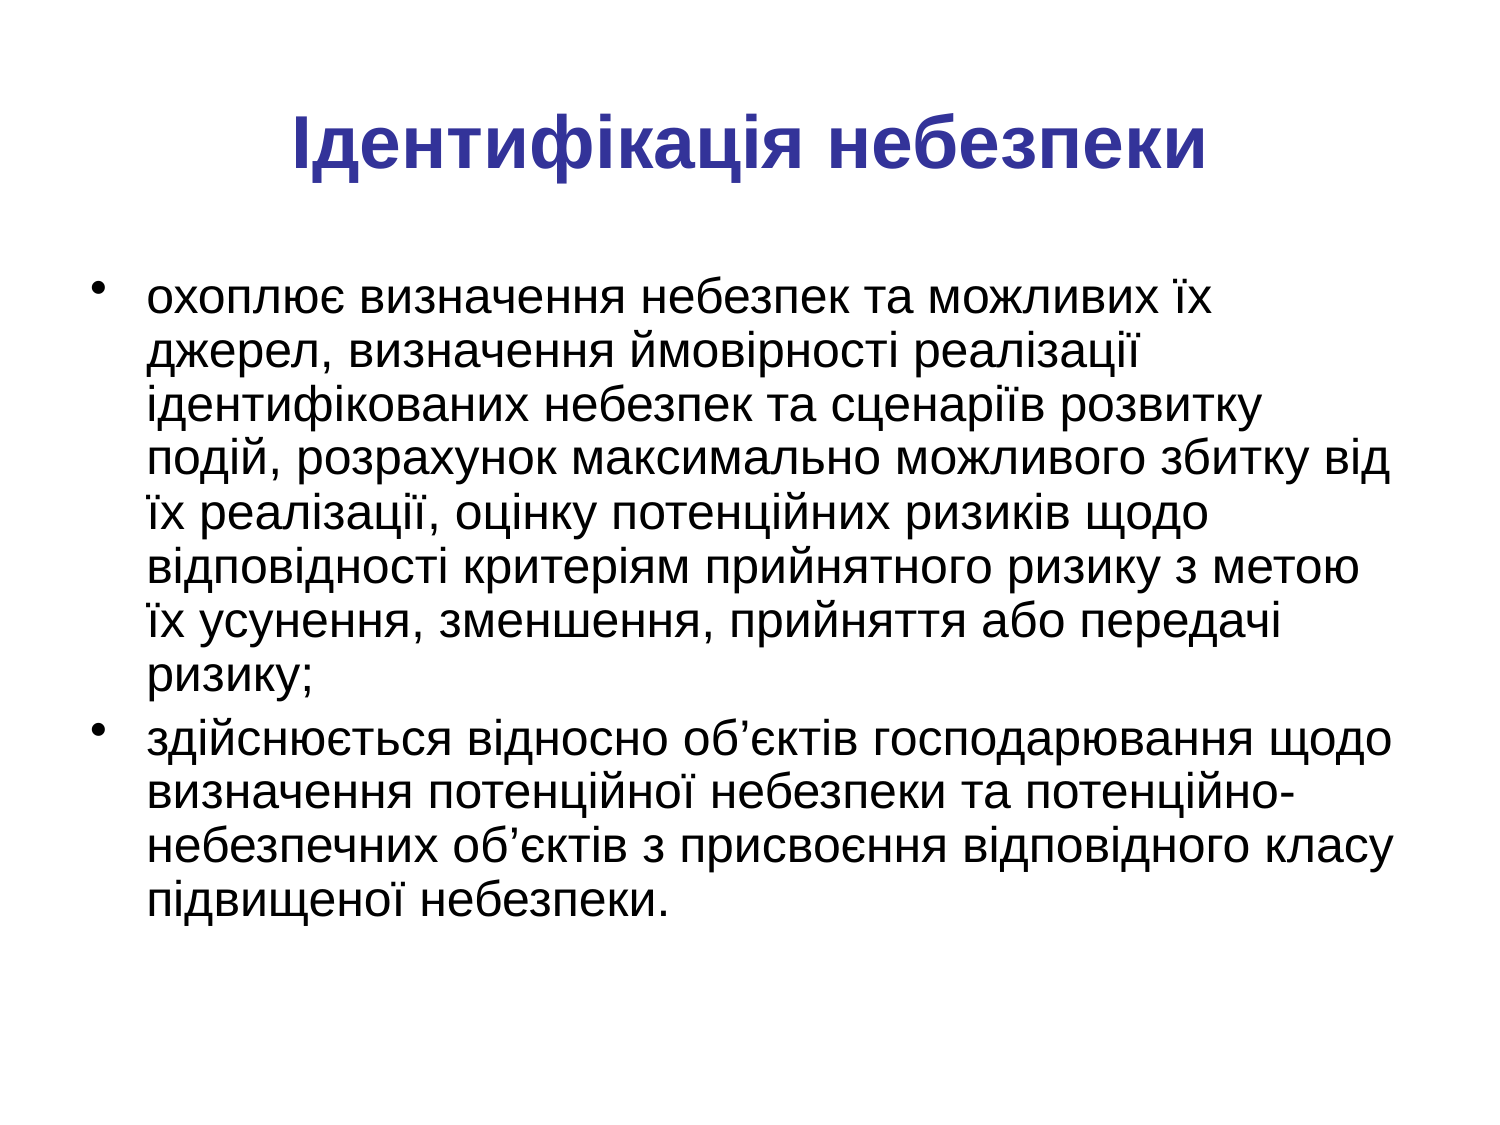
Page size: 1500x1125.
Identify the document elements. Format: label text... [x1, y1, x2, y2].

list охоплює визначення небезпек та можливих їх джерел, визначення ймовірності реалізації ідентифікованих небезпек та сценаріїв розвитку подій, розрахунок максимально можливого збитку від їх реалізації, оцінку потенційних ризиків щодо відповідності критеріям прийнятного ризику з метою їх усунення, зменшення, прийняття або передачі ризику; здійснюється відносно об’єктів господарювання щодо визначення потенційної небезпеки та потенційно-небезпечних об’єктів з присвоєння відповідного класу підвищеної небезпеки. [74, 262, 1426, 1006]
title Ідентифікація небезпеки [74, 44, 1426, 233]
